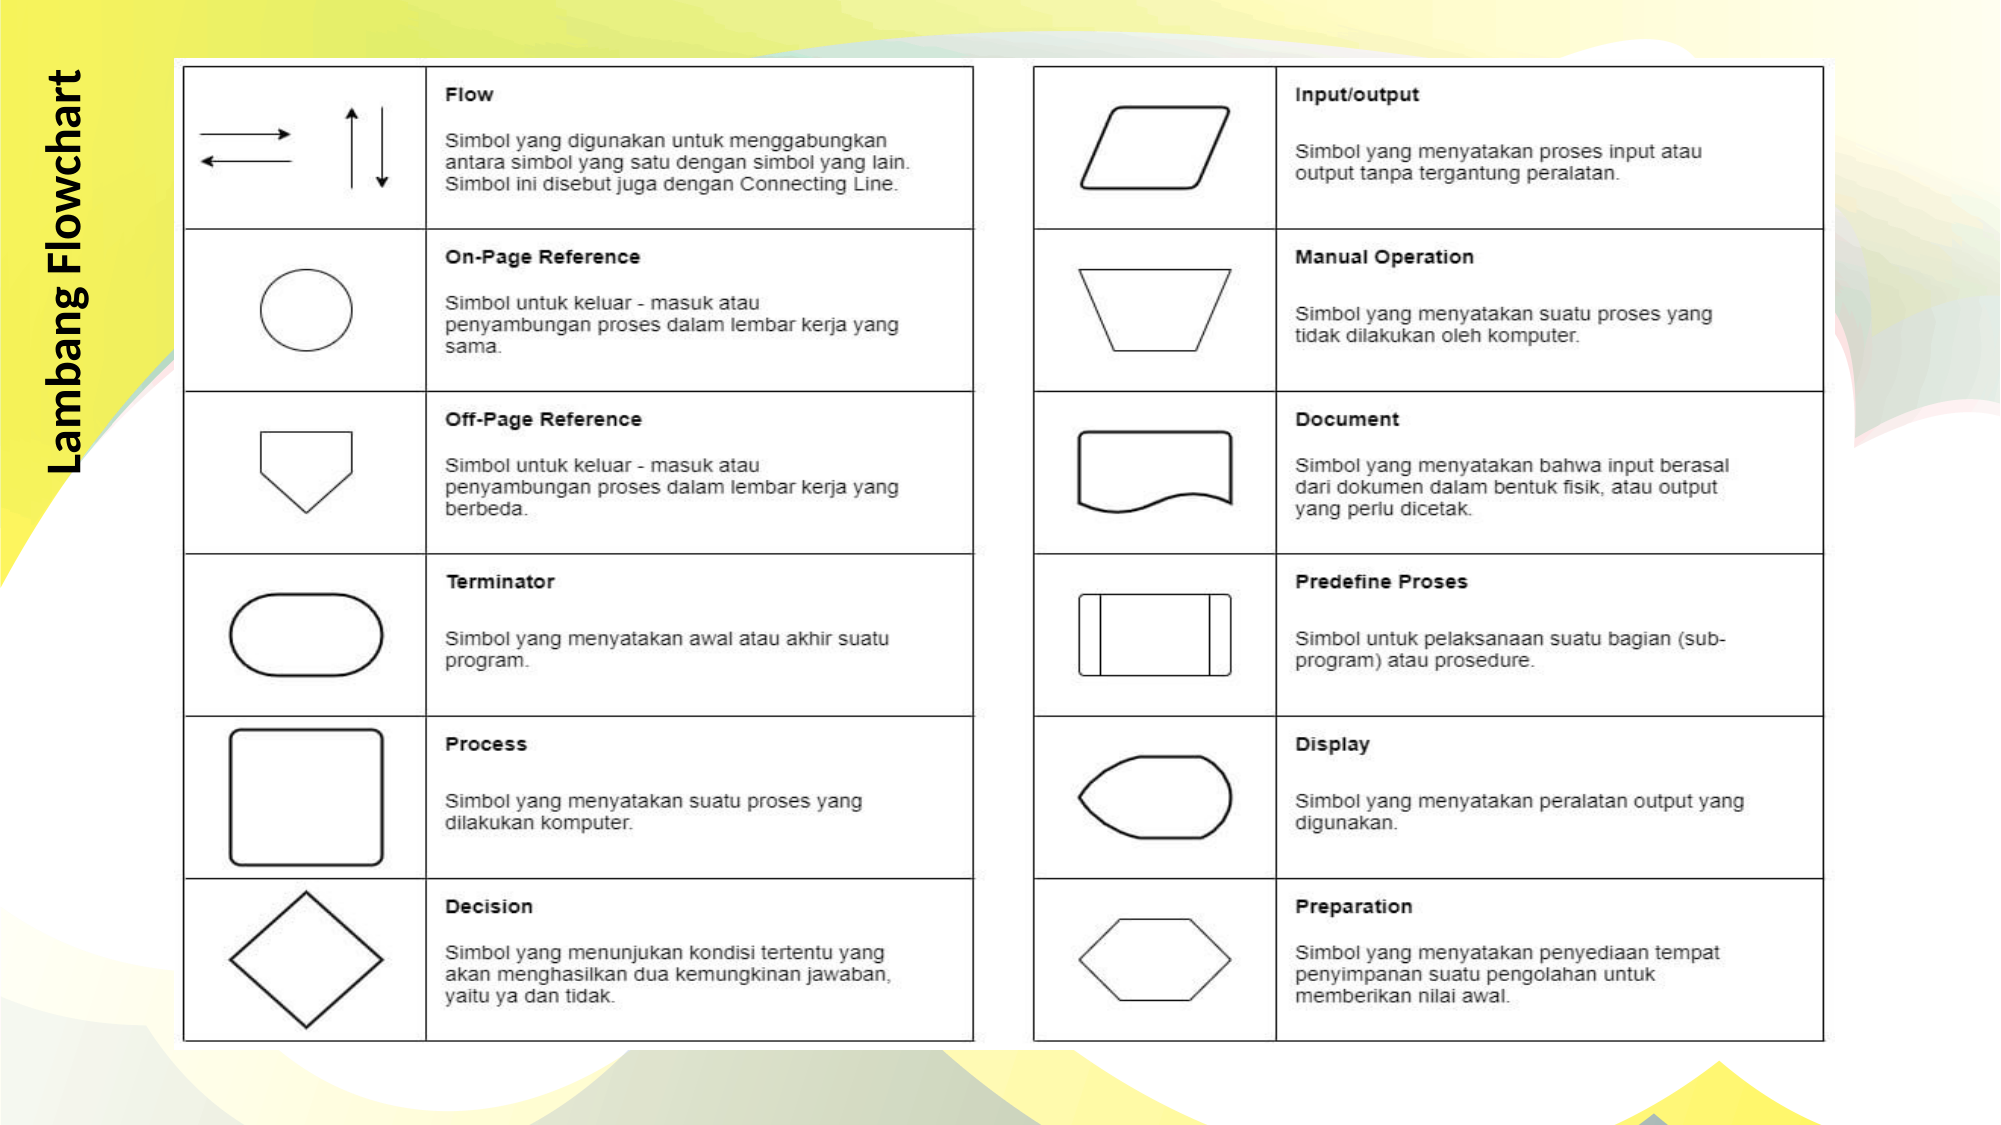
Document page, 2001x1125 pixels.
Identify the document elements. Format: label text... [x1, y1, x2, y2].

title Tipe Data [0, 0, 2000, 1125]
text_box Lambang Flowchart [23, 54, 98, 576]
picture [174, 58, 1835, 1050]
